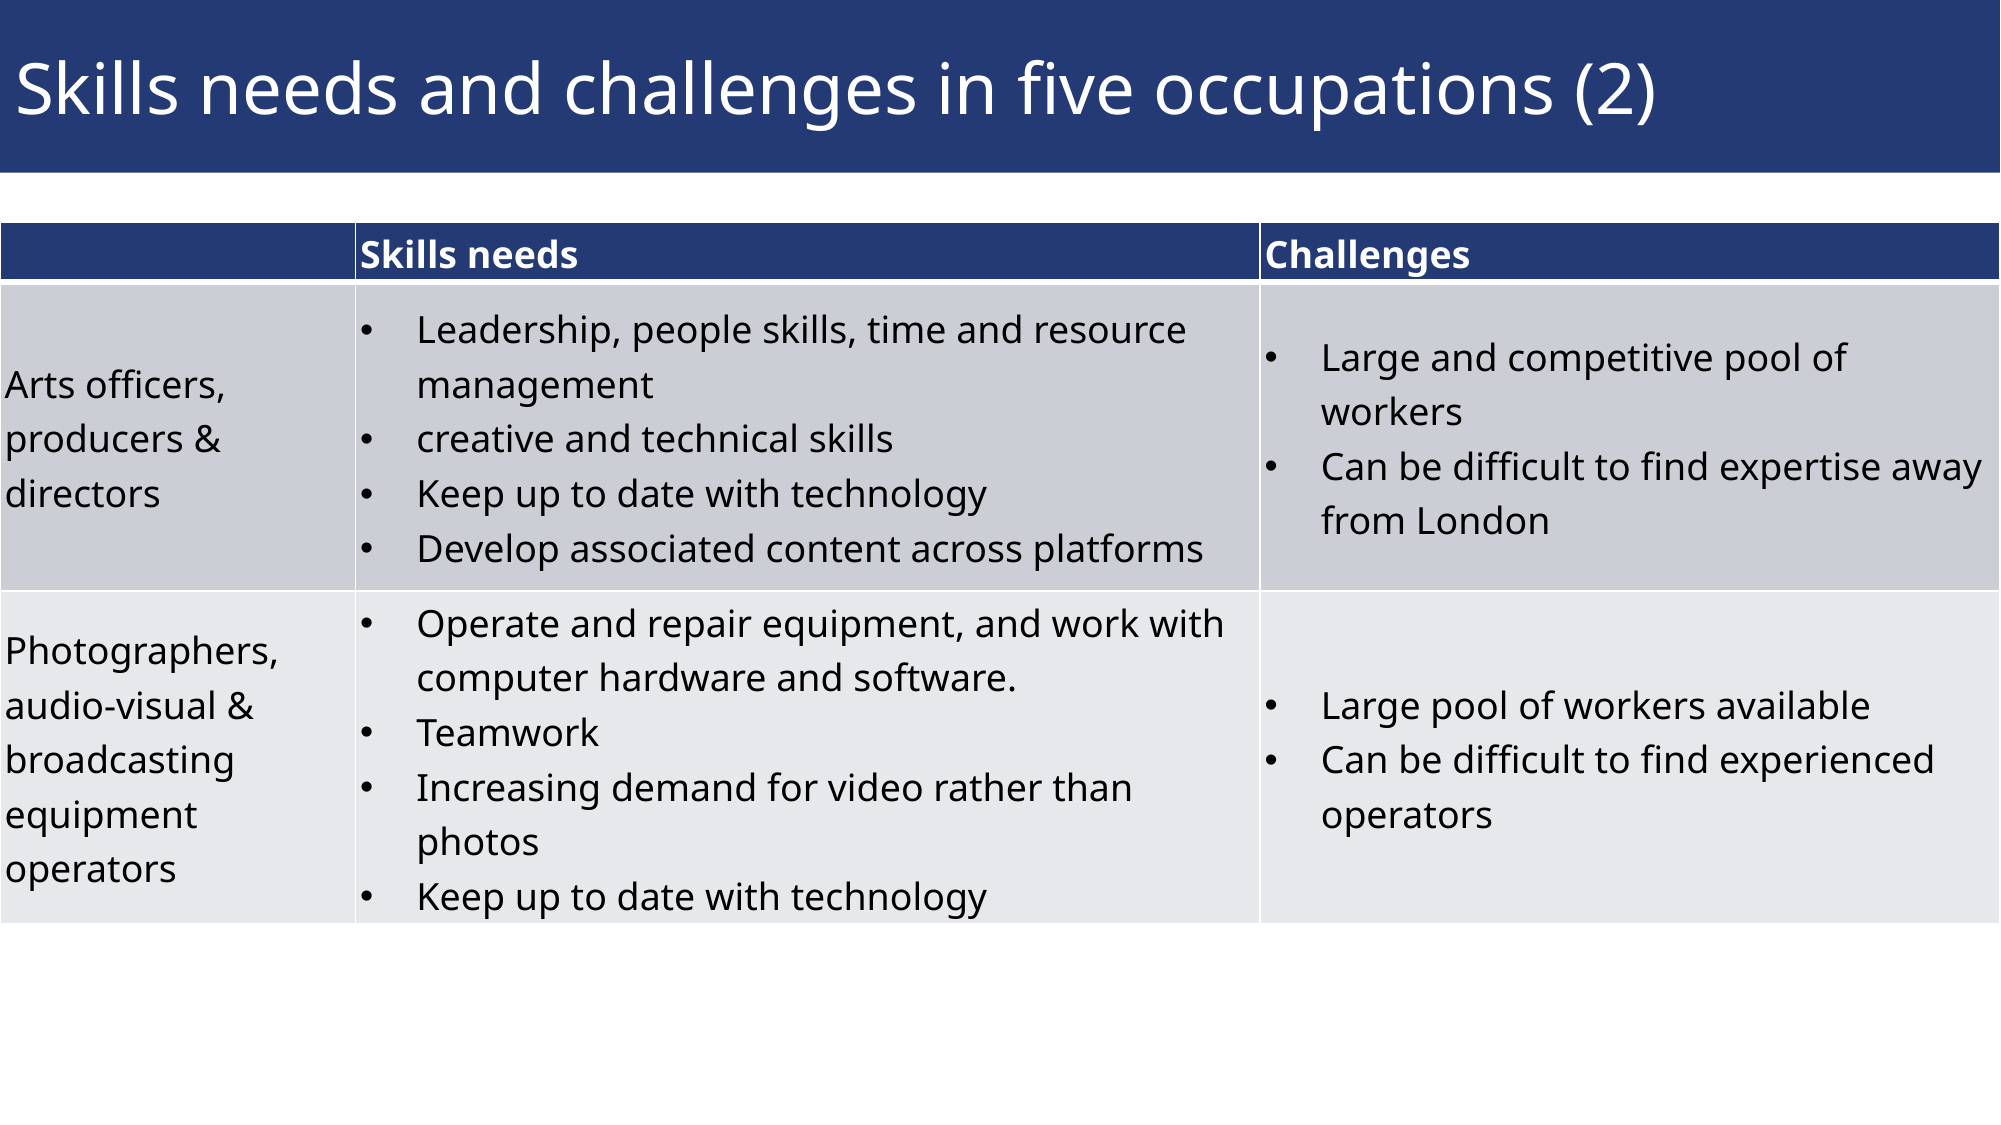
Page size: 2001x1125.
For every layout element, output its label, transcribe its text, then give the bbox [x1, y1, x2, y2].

table_cell Photographers, audio-visual & broadcasting equipment operators [1, 592, 355, 923]
table_cell Arts officers, producers & directors [1, 285, 355, 590]
table_header Skills needs [356, 223, 1259, 279]
table_cell Leadership, people skills, time and resource management creative and technical skills Keep up to date with technology Develop associated content across platforms [356, 285, 1259, 590]
table_cell Large pool of workers available Can be difficult to find experienced operators [1261, 592, 1999, 923]
table_cell Operate and repair equipment, and work with computer hardware and software. Teamwork Increasing demand for video rather than photos Keep up to date with technology [356, 592, 1259, 923]
table_cell Large and competitive pool of workers Can be difficult to find expertise away from London [1261, 285, 1999, 590]
title Skills needs and challenges in five occupations (2) [0, 0, 2000, 173]
table_header Challenges [1261, 223, 1999, 279]
table_header [1, 223, 355, 279]
